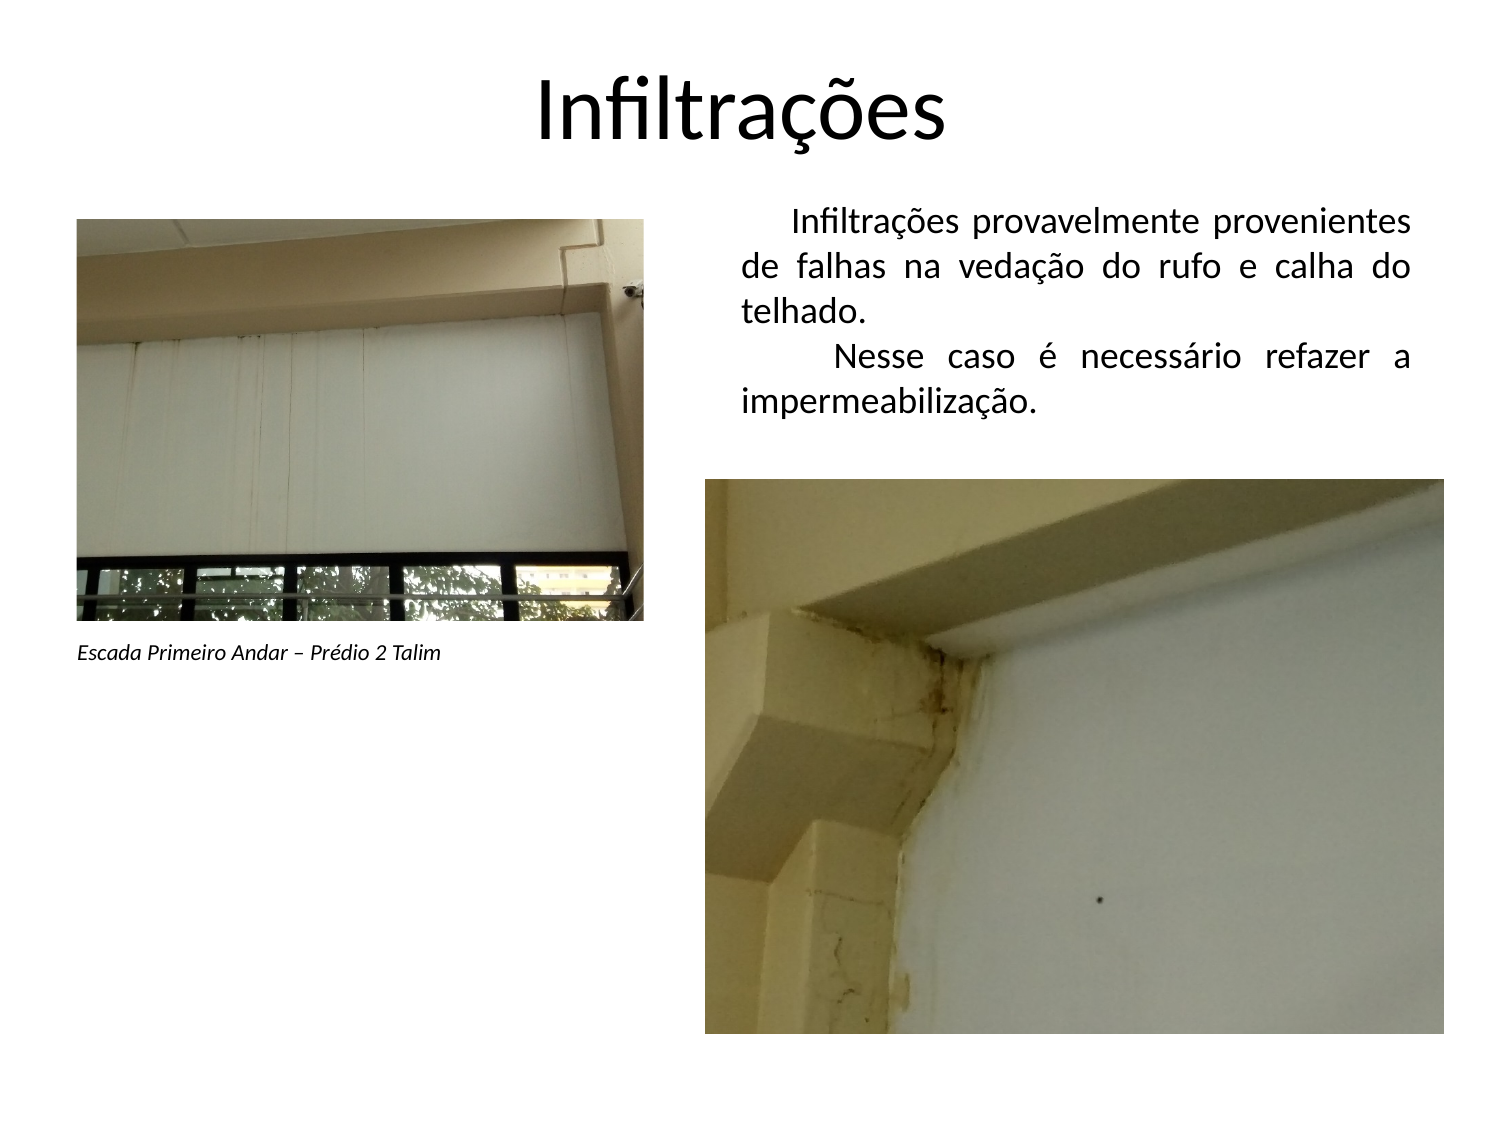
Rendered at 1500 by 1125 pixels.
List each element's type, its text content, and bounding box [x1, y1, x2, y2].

picture [705, 479, 1445, 1034]
text_box Escada Primeiro Andar – Prédio 2 Talim [41, 629, 479, 672]
picture [76, 219, 644, 621]
text_box Infiltrações provavelmente provenientes de falhas na vedação do rufo e calha do telhado. Nesse caso é necessário refazer a impermeabilização. [726, 188, 1427, 429]
title Infiltrações [76, 8, 1427, 197]
